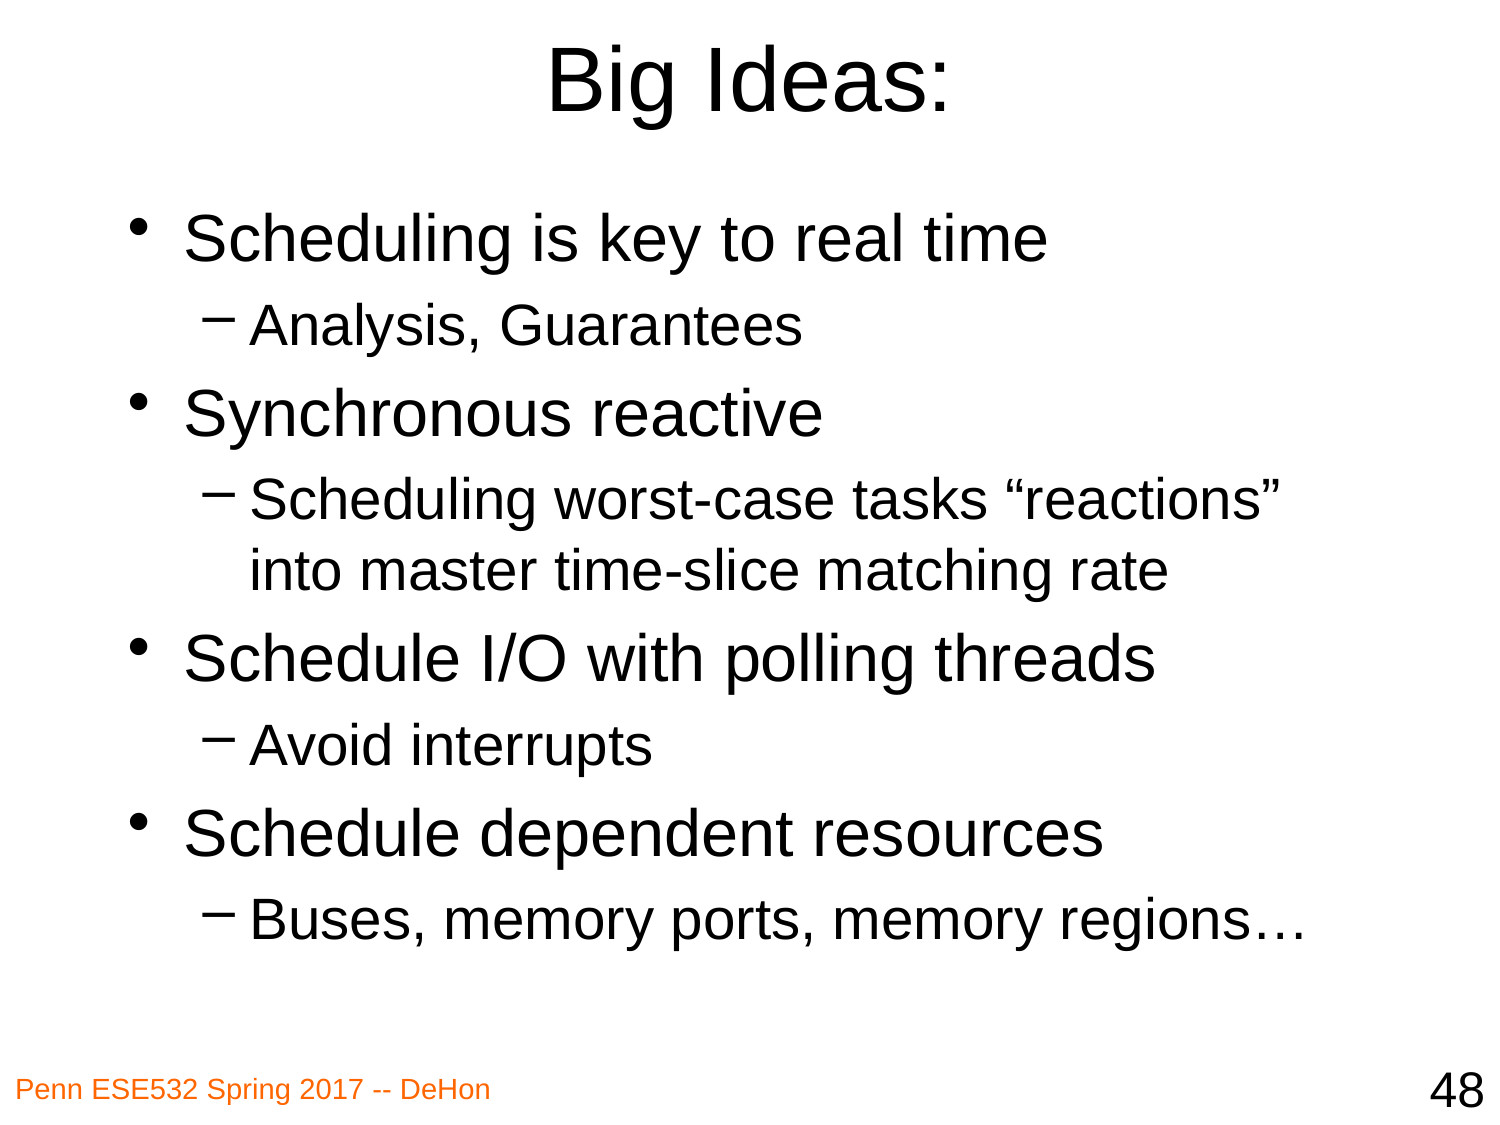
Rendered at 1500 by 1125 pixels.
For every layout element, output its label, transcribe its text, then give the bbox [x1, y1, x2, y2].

slide_number Penn ESE532 Spring 2017 -- DeHon [0, 1062, 576, 1125]
slide_number 48 [1187, 1049, 1500, 1125]
list Scheduling is key to real time Analysis, Guarantees Synchronous reactive Scheduling worst-case tasks “reactions” into master time-slice matching rate Schedule I/O with polling threads Avoid interrupts Schedule dependent resources Buses, memory ports, memory regions… [112, 187, 1388, 1026]
title Big Ideas: [112, 0, 1388, 151]
